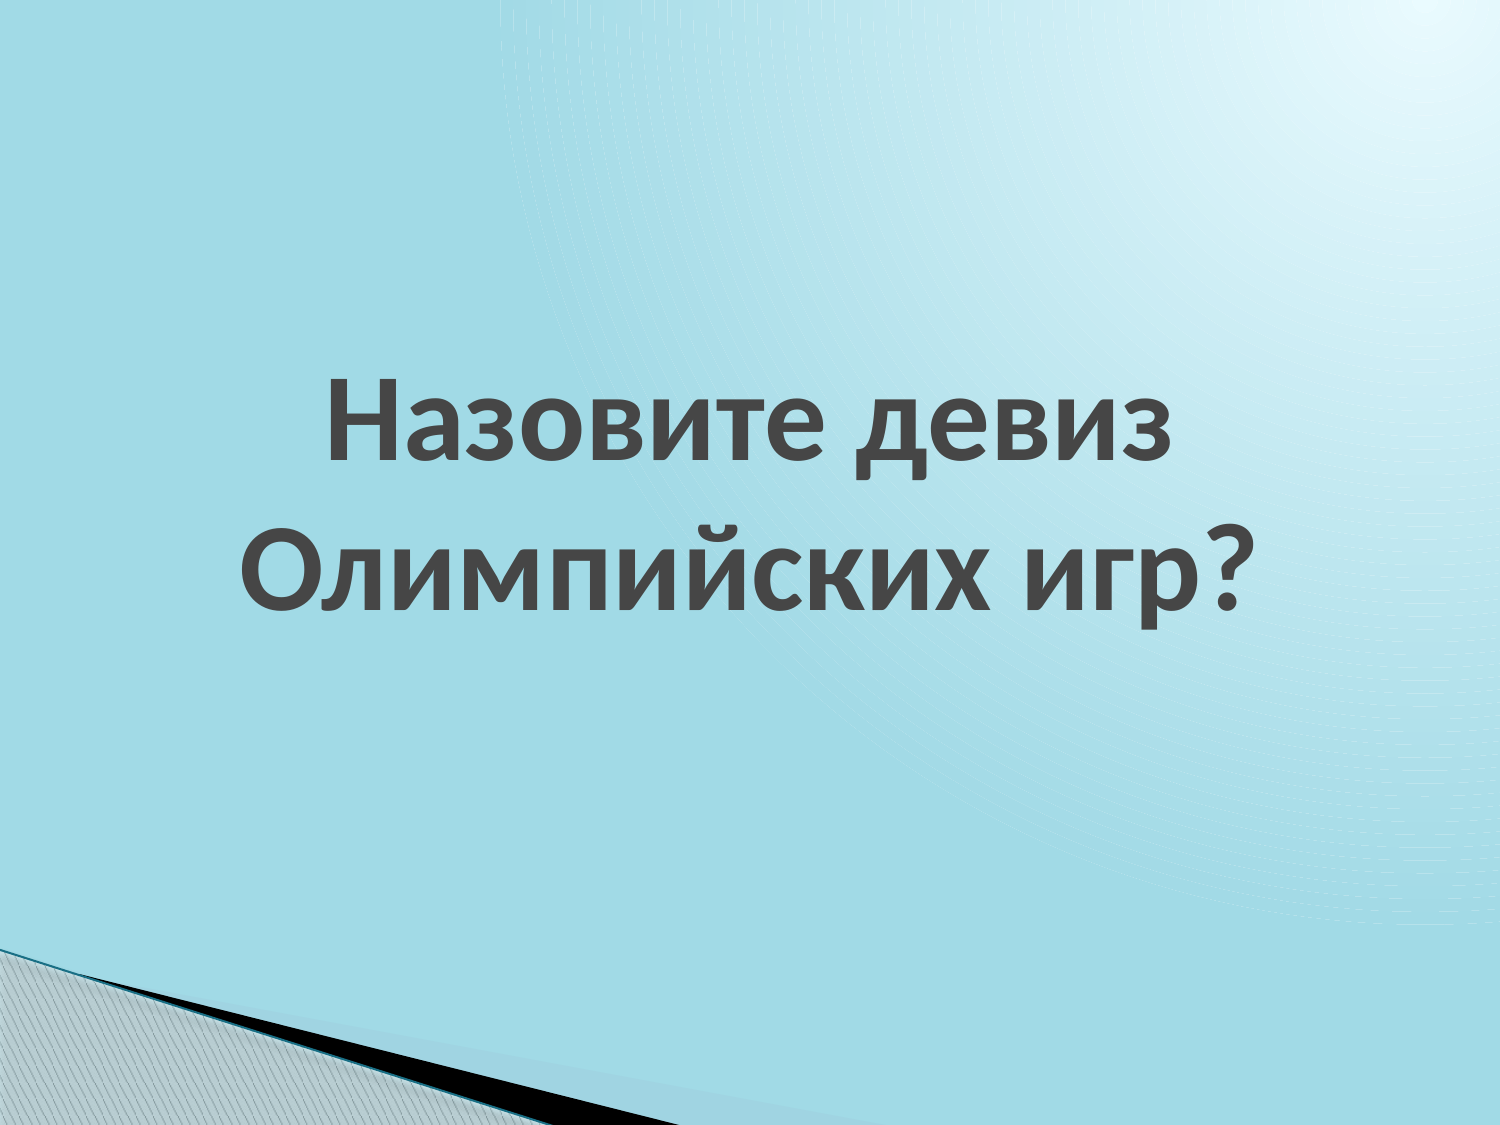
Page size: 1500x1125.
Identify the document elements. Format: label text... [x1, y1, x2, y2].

title Назовите девиз Олимпийских игр? [75, 45, 1425, 926]
